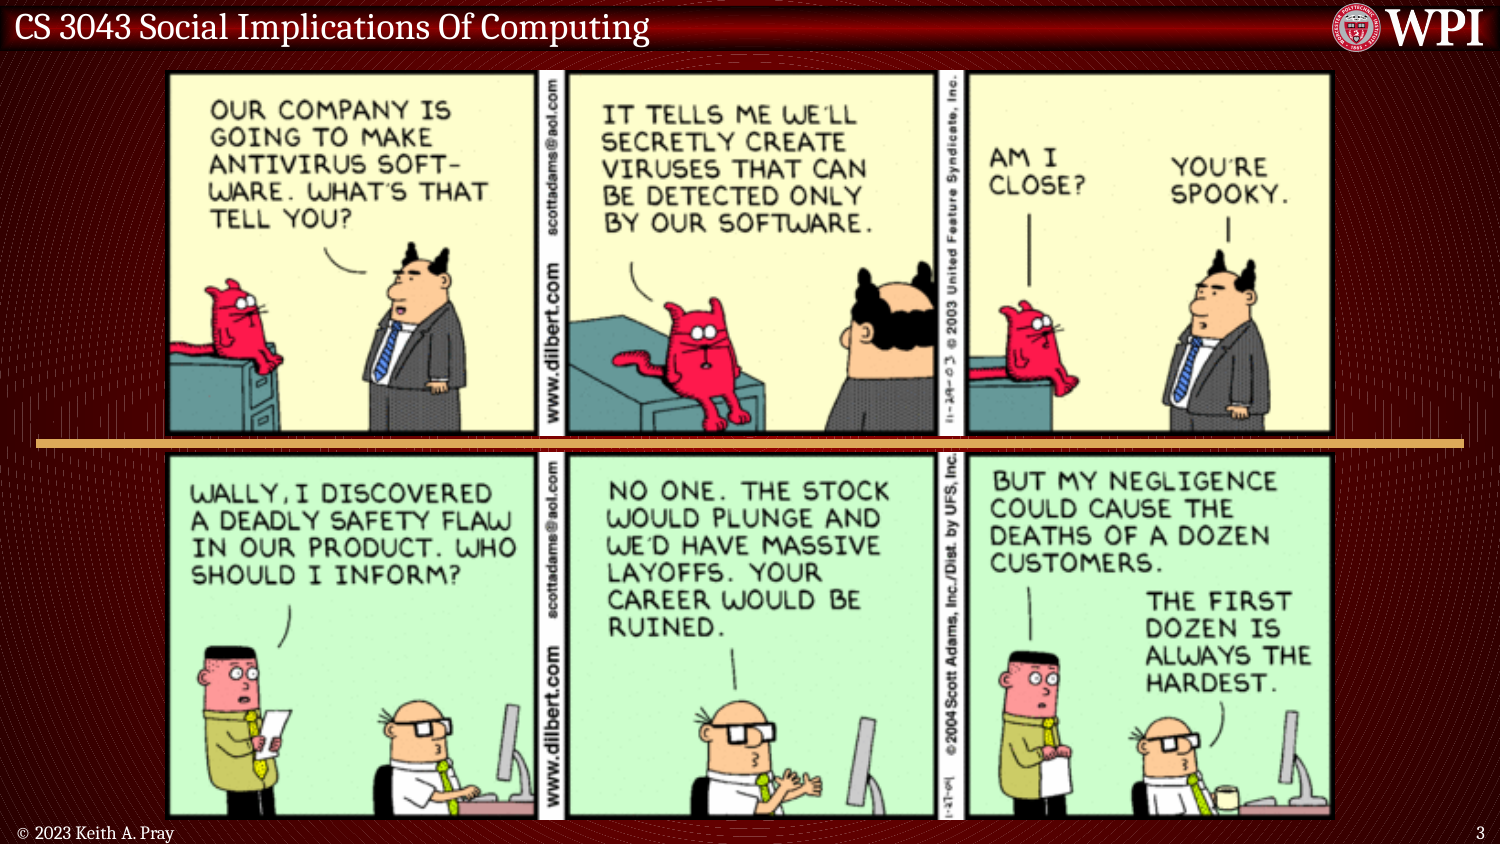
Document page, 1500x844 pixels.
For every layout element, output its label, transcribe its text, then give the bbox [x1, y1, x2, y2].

picture [165, 69, 1335, 437]
slide_number 3 [1397, 819, 1500, 844]
footer © 2023 Keith A. Pray [0, 819, 913, 844]
picture [165, 452, 1335, 821]
picture [1332, 3, 1483, 52]
